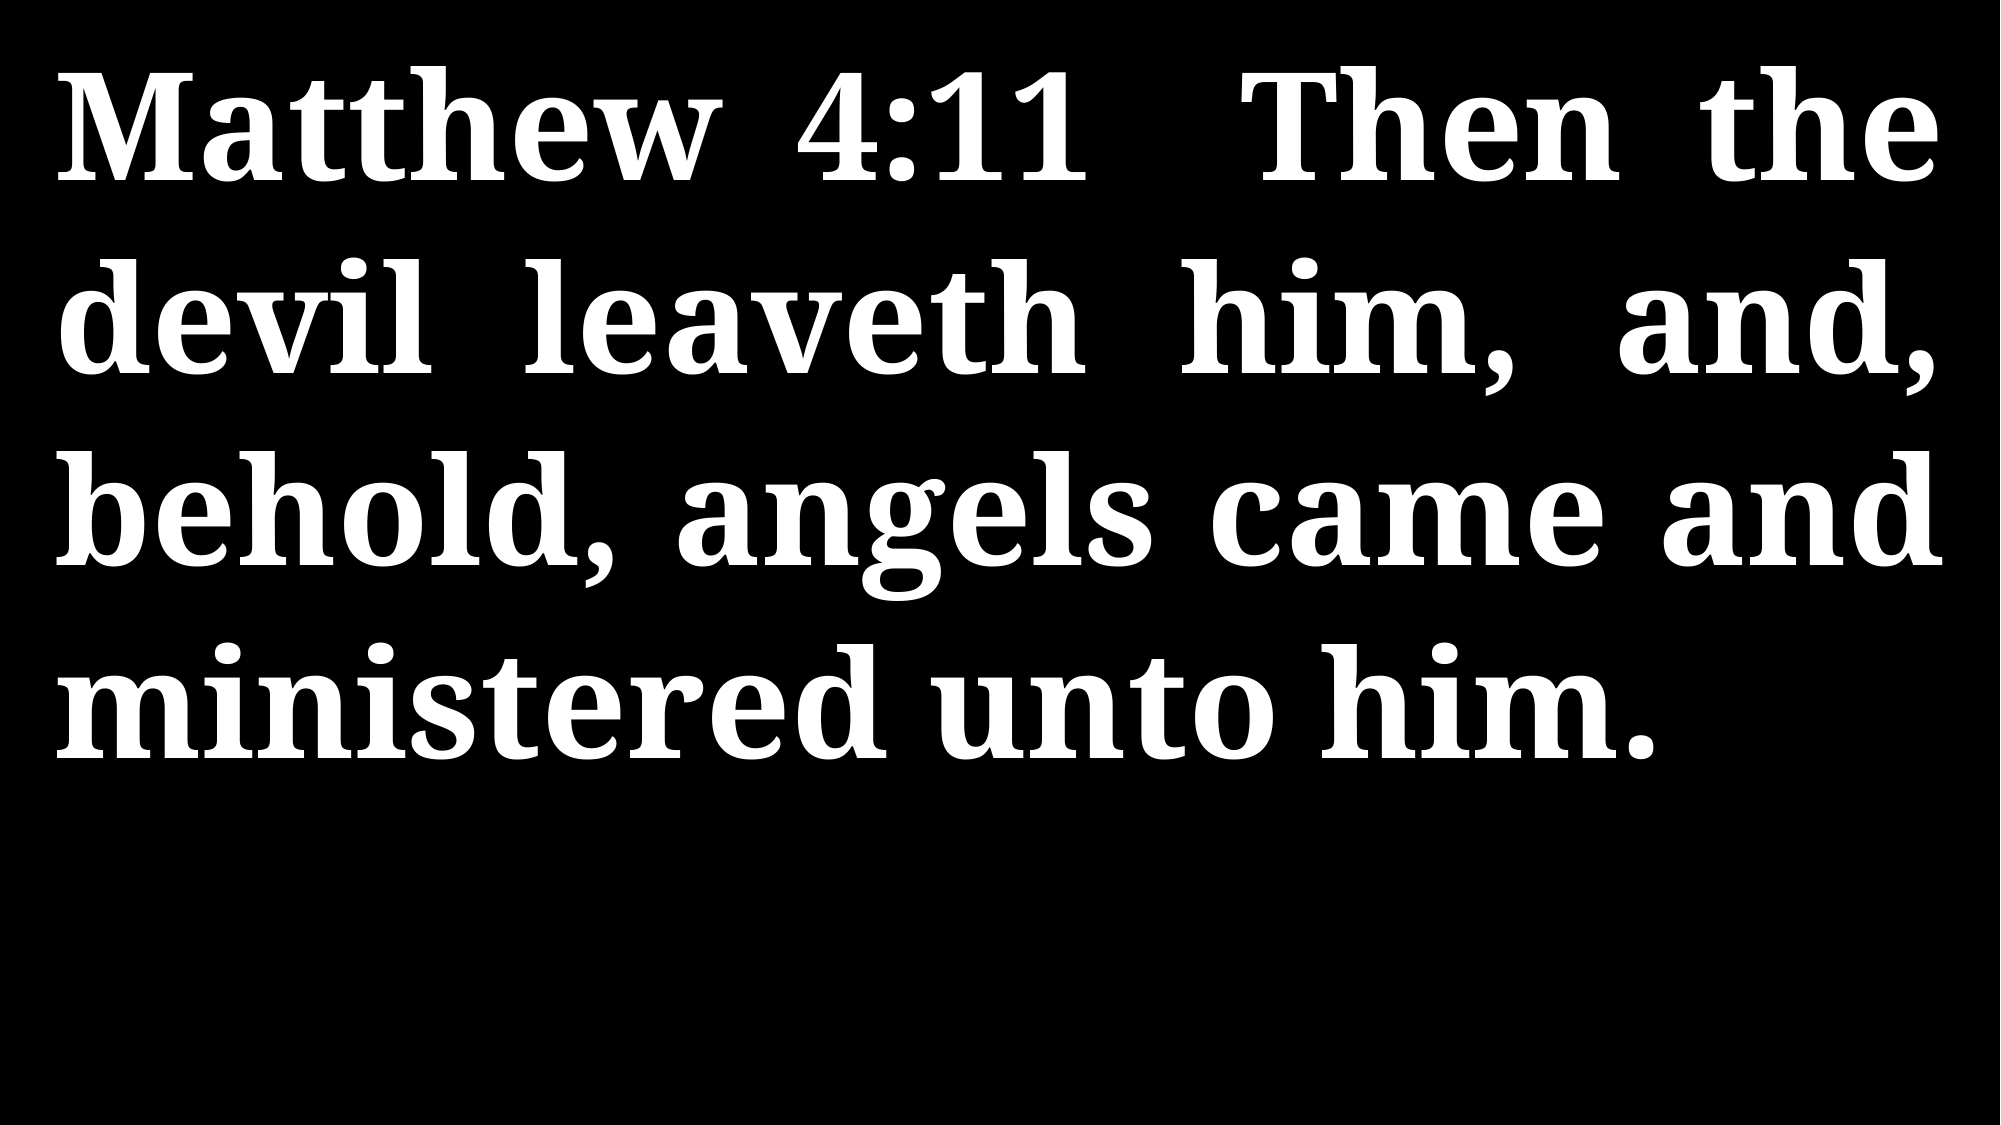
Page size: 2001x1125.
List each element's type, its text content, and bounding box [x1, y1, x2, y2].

text_box Matthew 4:11 Then the devil leaveth him, and, behold, angels came and ministered unto him. [39, 10, 1961, 796]
